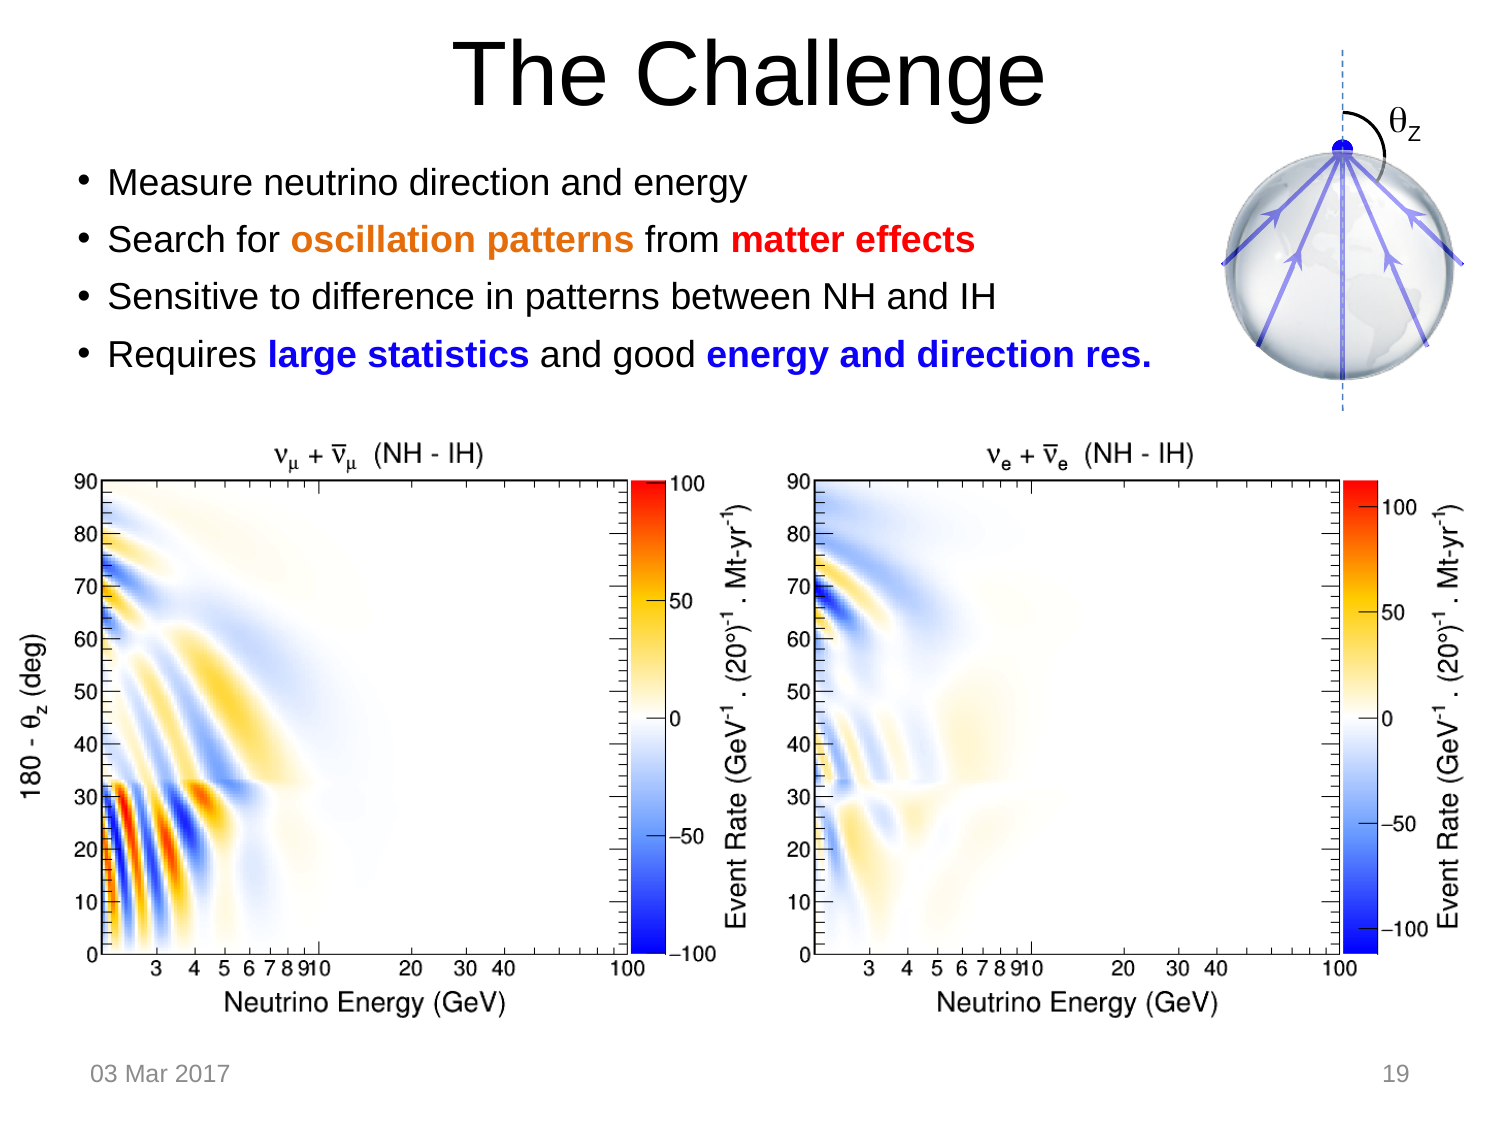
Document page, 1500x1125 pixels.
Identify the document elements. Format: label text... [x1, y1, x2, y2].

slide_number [75, 1042, 425, 1103]
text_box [1222, 49, 1463, 413]
text_box Measure neutrino direction and energy Search for oscillation patterns from matter effects Sensitive to difference in patterns between NH and IH Requires large statistics and good energy and direction res. [62, 149, 1200, 400]
slide_number 19 [1074, 1042, 1425, 1103]
picture [12, 434, 1476, 1025]
title The Challenge [75, 0, 1425, 163]
